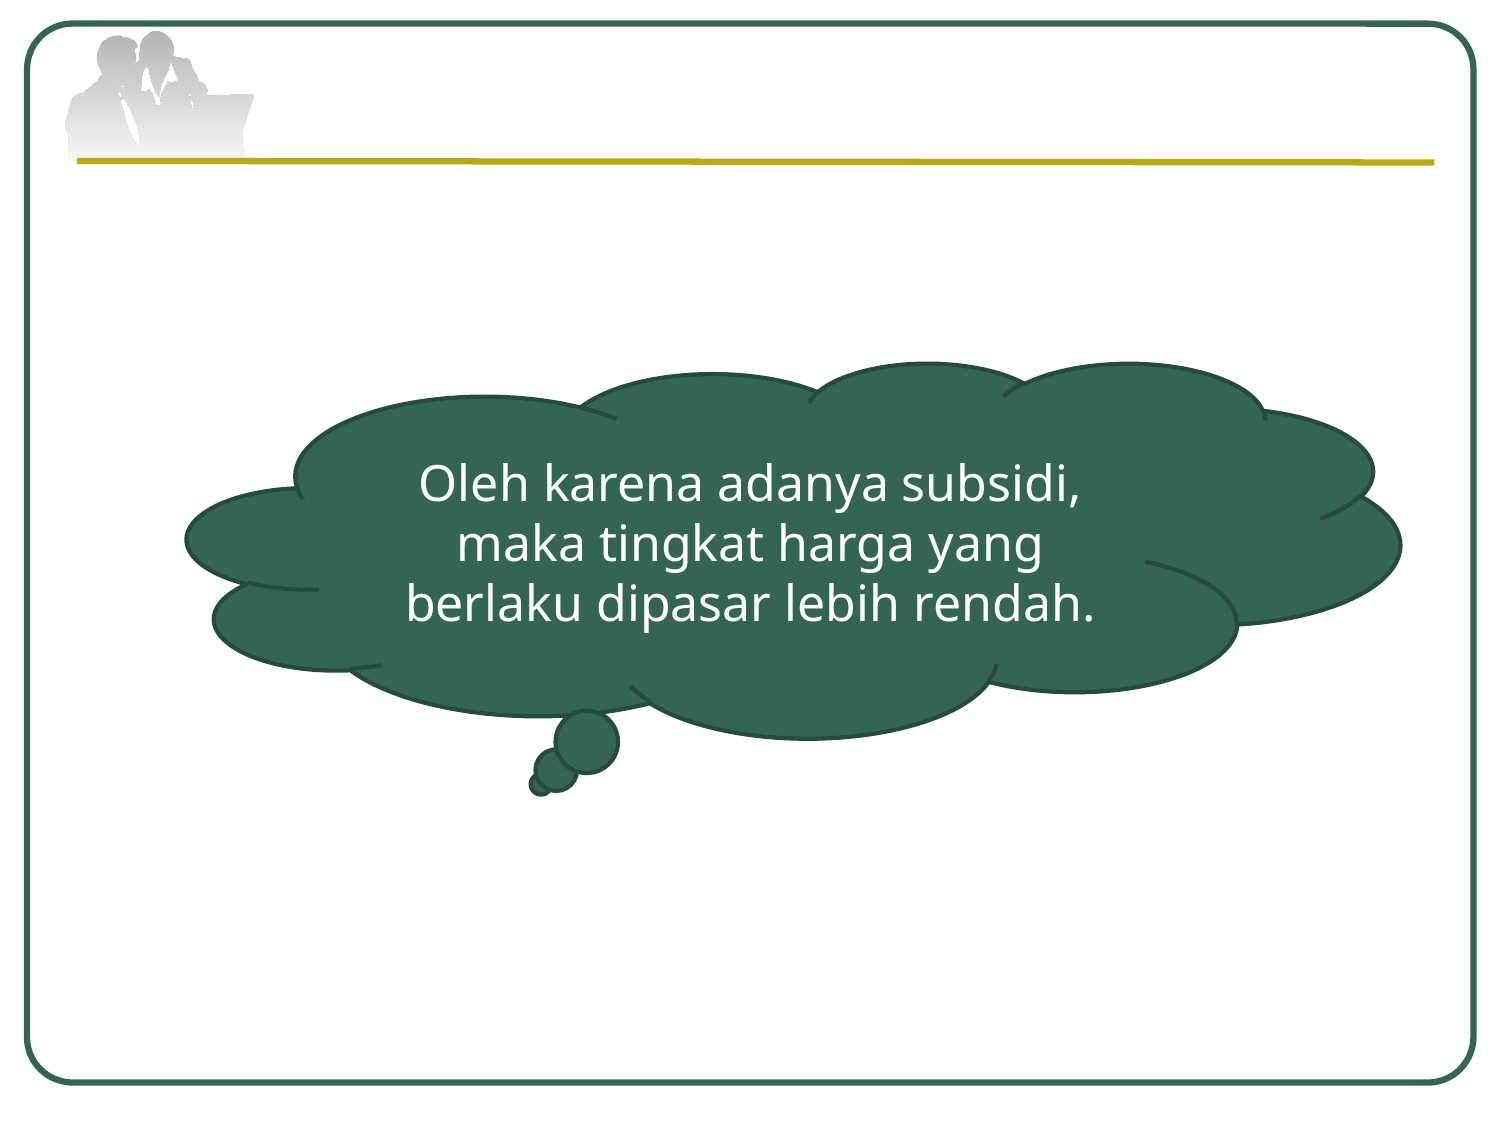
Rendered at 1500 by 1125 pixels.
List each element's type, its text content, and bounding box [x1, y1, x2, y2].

text_box Oleh karena adanya subsidi, maka tingkat harga yang berlaku dipasar lebih rendah. [184, 361, 1403, 797]
